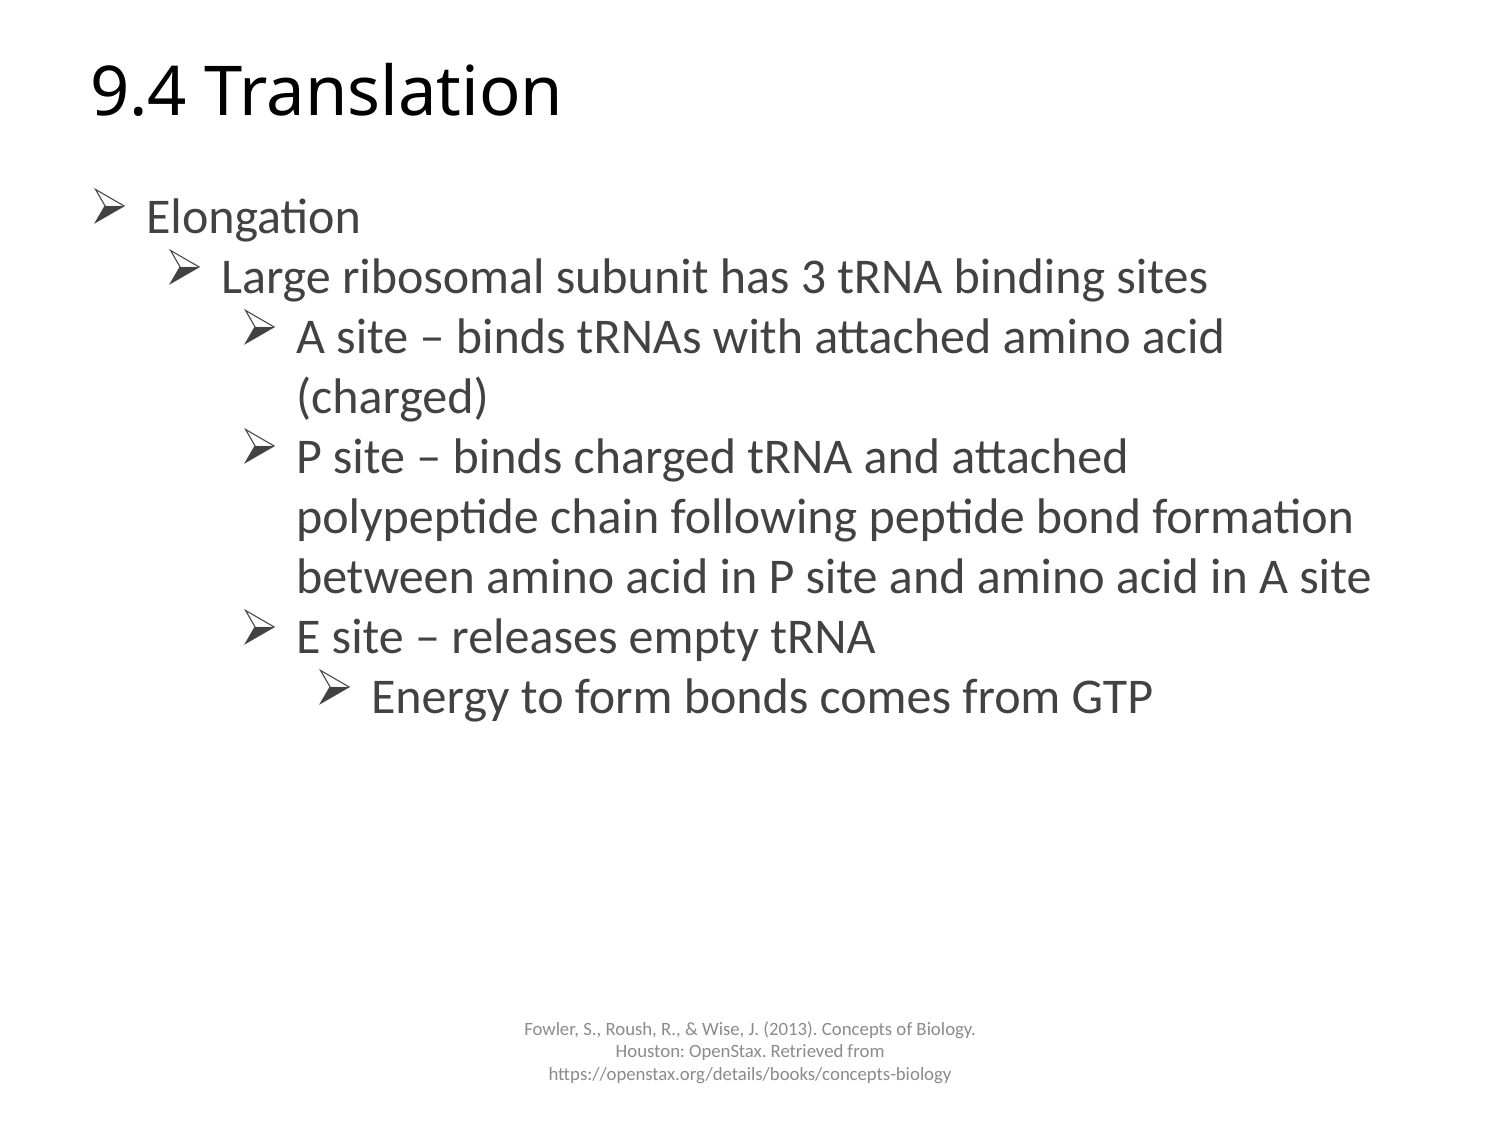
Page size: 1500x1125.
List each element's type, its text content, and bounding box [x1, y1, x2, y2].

text_box Elongation Large ribosomal subunit has 3 tRNA binding sites A site – binds tRNAs with attached amino acid (charged) P site – binds charged tRNA and attached polypeptide chain following peptide bond formation between amino acid in P site and amino acid in A site E site – releases empty tRNA Energy to form bonds comes from GTP [75, 175, 1398, 791]
title 9.4 Translation [75, 39, 1398, 148]
footer Fowler, S., Roush, R., & Wise, J. (2013). Concepts of Biology. Houston: OpenStax. Retrieved from https://openstax.org/details/books/concepts-biology [496, 1042, 1004, 1067]
text_box [75, 1067, 1336, 1114]
